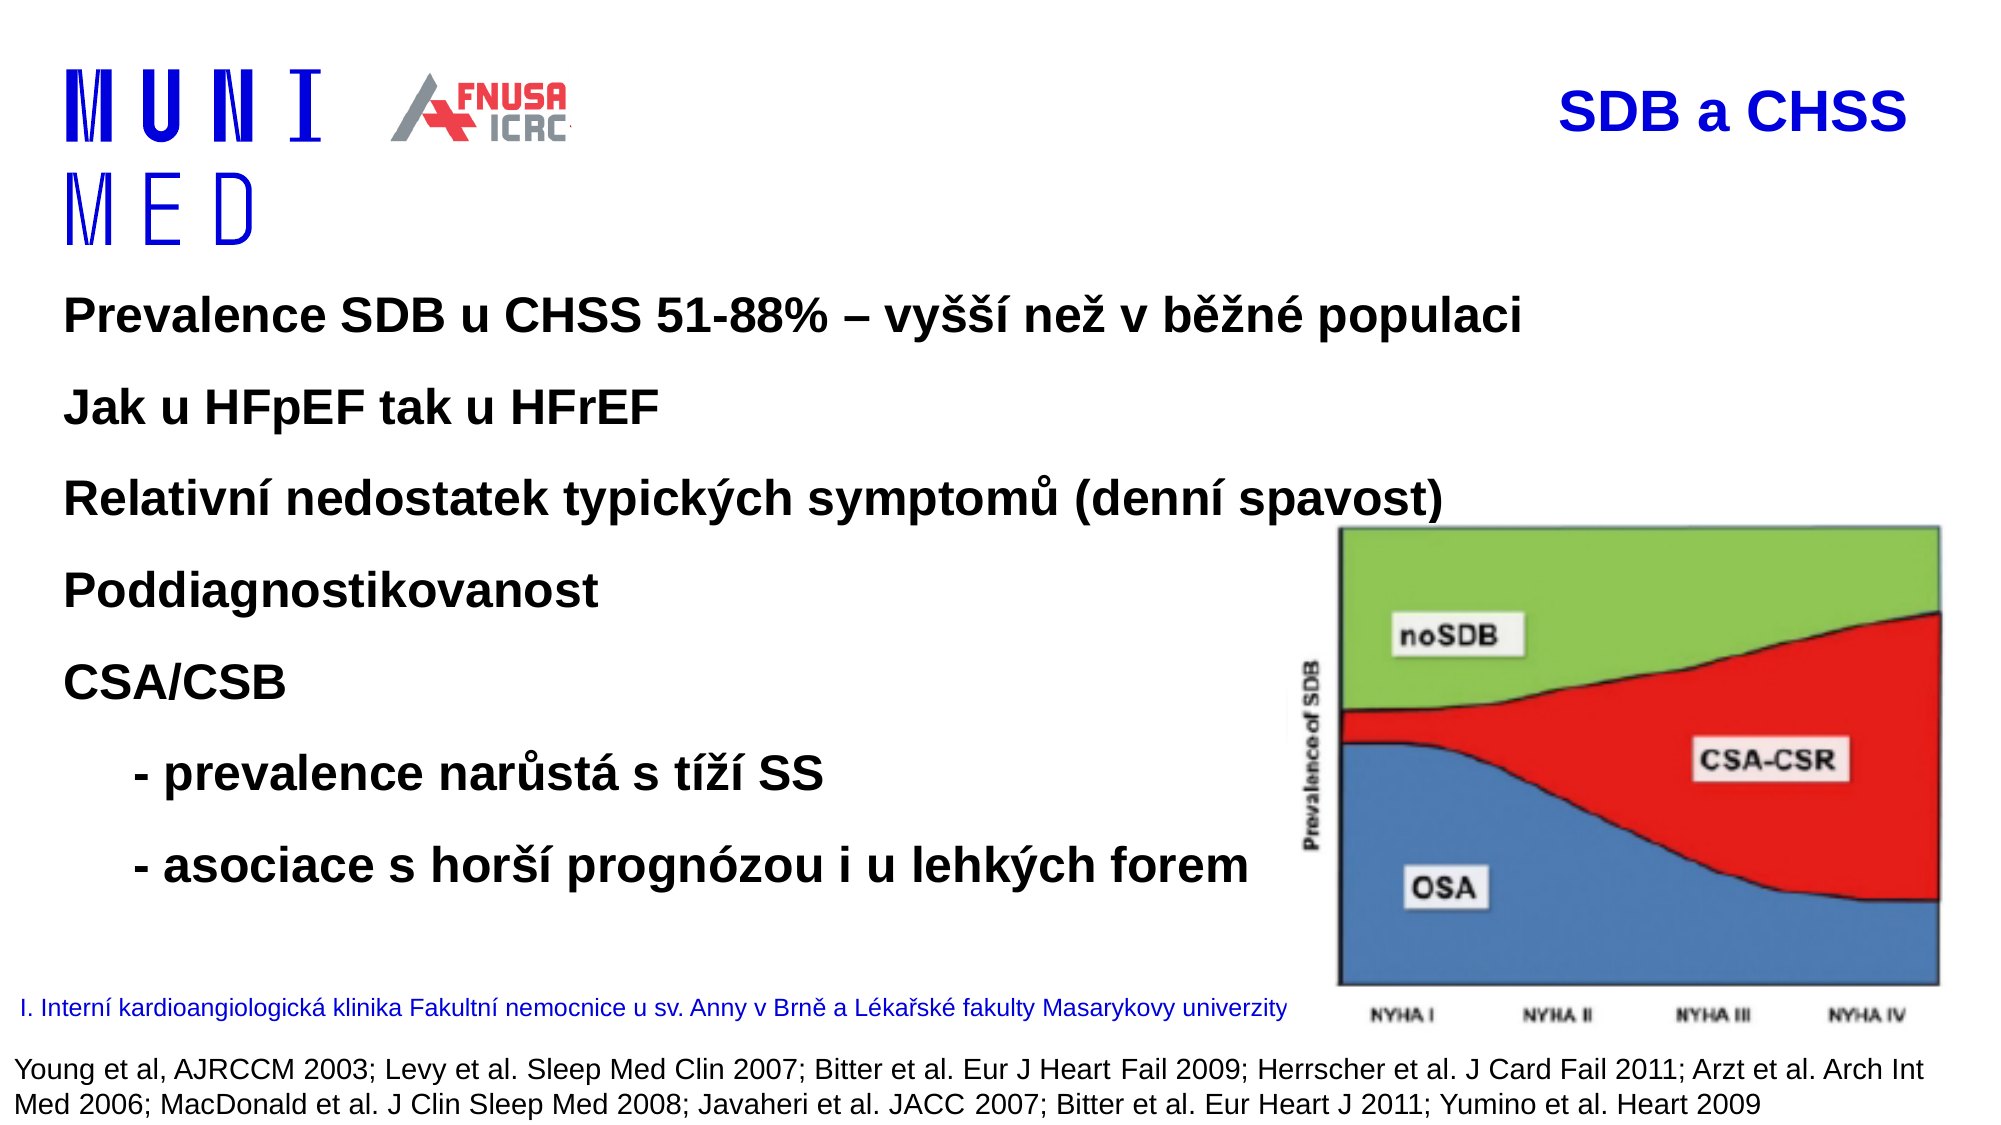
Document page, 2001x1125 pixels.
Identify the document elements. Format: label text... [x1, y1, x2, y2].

text_box SDB a CHSS [712, 66, 1923, 151]
text_box Young et al, AJRCCM 2003; Levy et al. Sleep Med Clin 2007; Bitter et al. Eur J Heart Fail 2009; Herrscher et al. J Card Fail 2011; Arzt et al. Arch Int Med 2006; MacDonald et al. J Clin Sleep Med 2008; Javaheri et al. JACC 2007; Bitter et al. Eur Heart J 2011; Yumino et al. Heart 2009 [0, 1042, 1999, 1125]
title Prevalence SDB u CHSS 51-88% – vyšší než v běžné populaci Jak u HFpEF tak u HFrEF Relativní nedostatek typických symptomů (denní spavost) Poddiagnostikovanost CSA/CSB - prevalence narůstá s tíží SS - asociace s horší prognózou i u lehkých forem [63, 250, 1930, 444]
picture [385, 65, 571, 151]
picture [1286, 523, 2000, 1044]
footer I. Interní kardioangiologická klinika Fakultní nemocnice u sv. Anny v Brně a Lékařské fakulty Masarykovy univerzity [19, 985, 1281, 1027]
